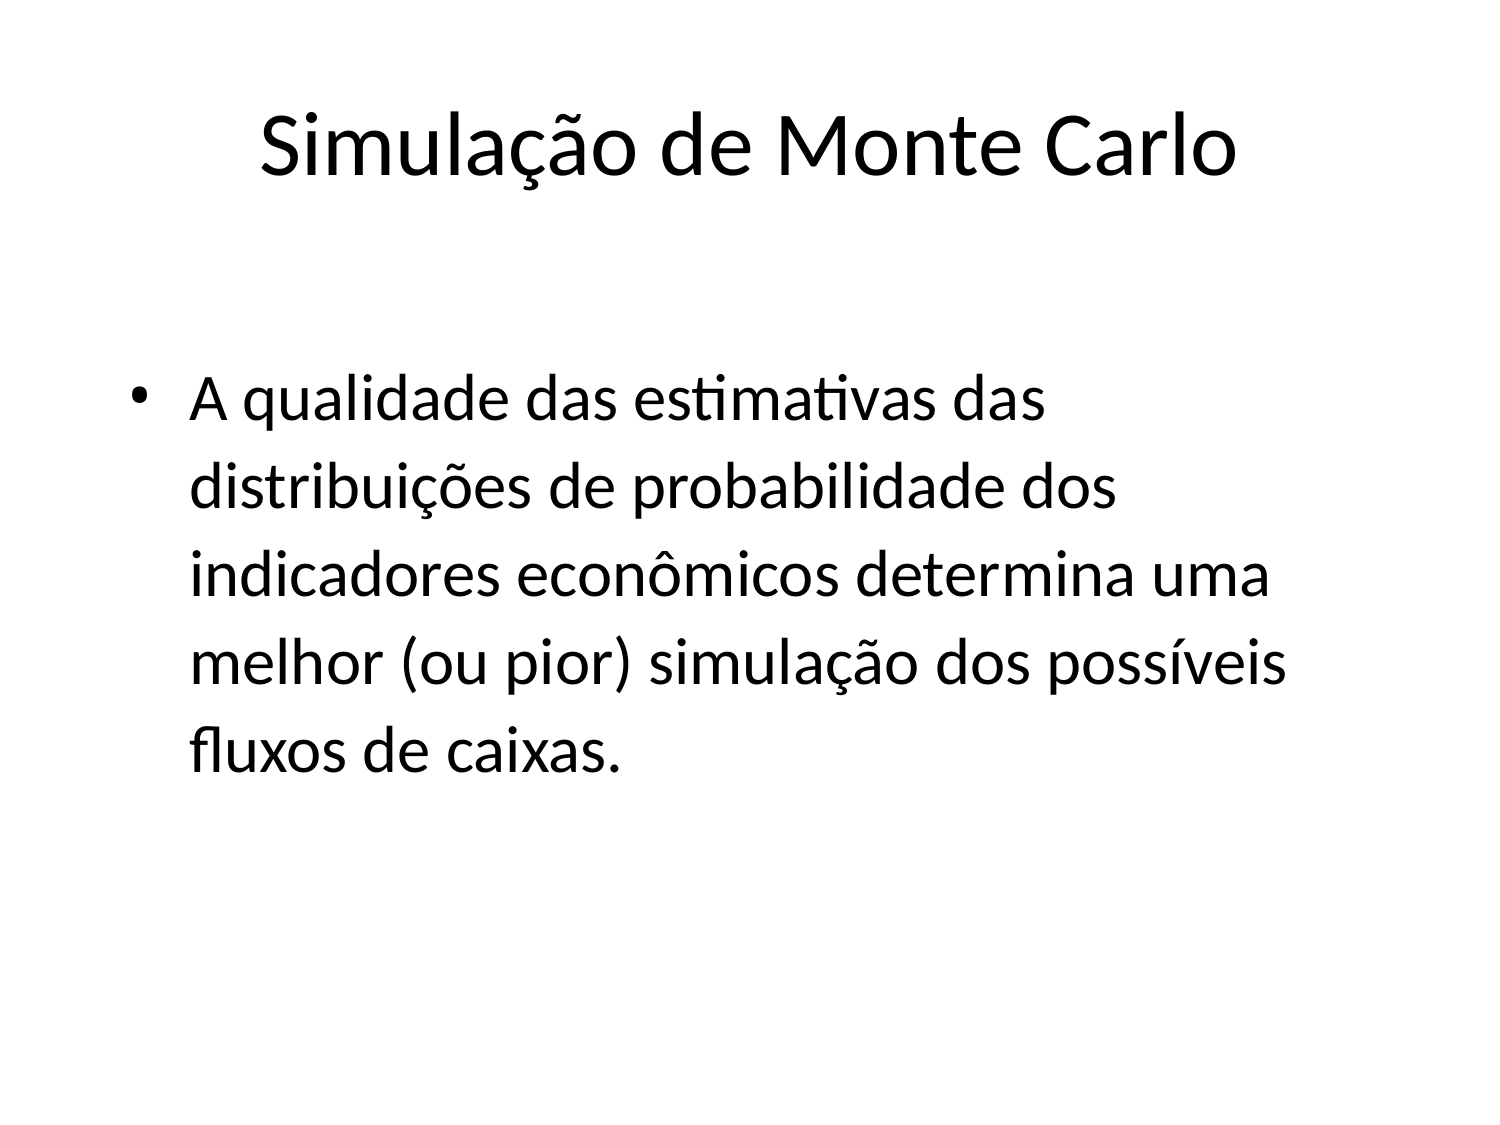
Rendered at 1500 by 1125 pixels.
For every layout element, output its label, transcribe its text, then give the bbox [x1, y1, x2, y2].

list A qualidade das estimativas das distribuições de probabilidade dos indicadores econômicos determina uma melhor (ou pior) simulação dos possíveis fluxos de caixas. [112, 338, 1388, 870]
title Simulação de Monte Carlo [75, 45, 1425, 233]
